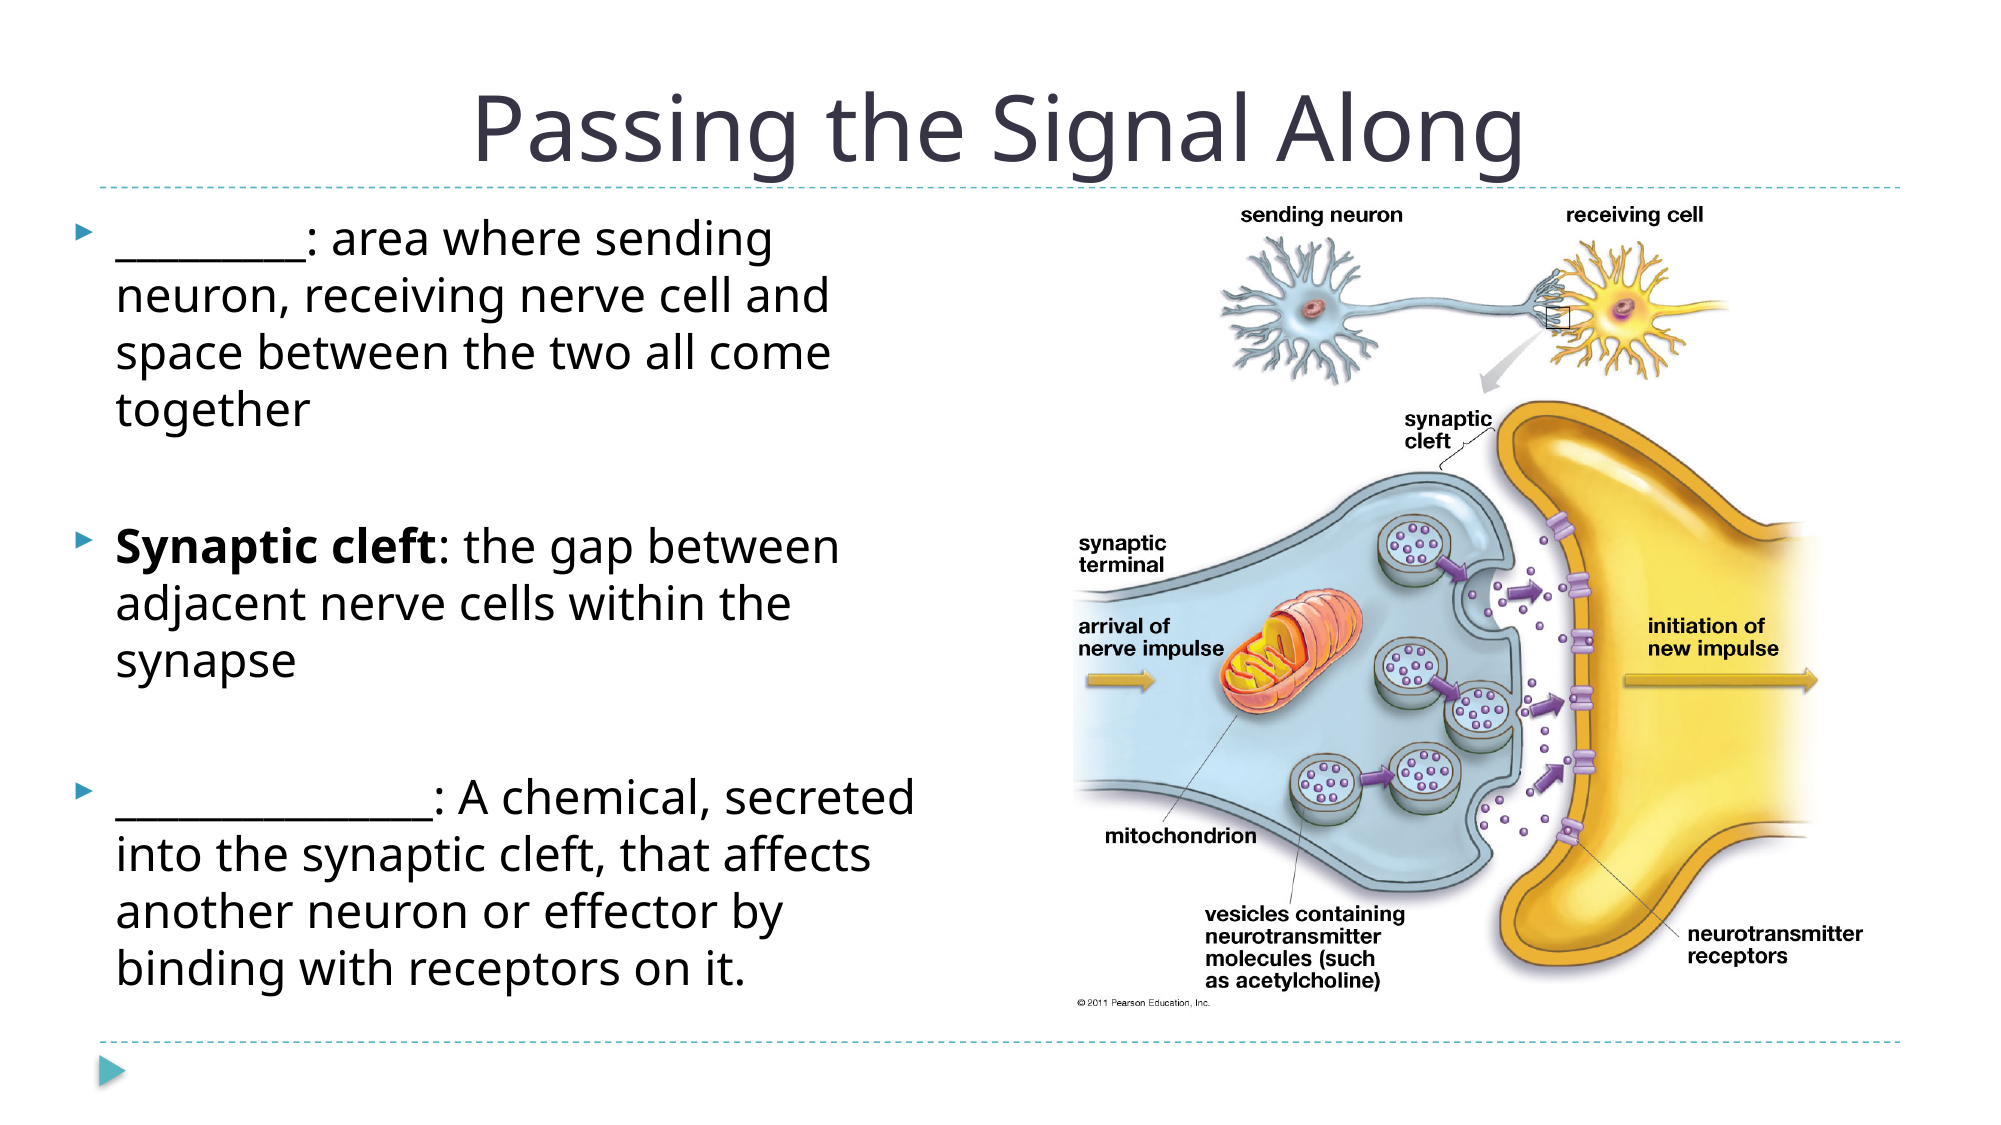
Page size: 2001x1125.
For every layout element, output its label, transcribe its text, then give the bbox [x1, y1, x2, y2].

title Passing the Signal Along [99, 24, 1900, 188]
picture [1073, 199, 1869, 1015]
list _________: area where sending neuron, receiving nerve cell and space between the two all come together Synaptic cleft: the gap between adjacent nerve cells within the synapse _______________: A chemical, secreted into the synaptic cleft, that affects another neuron or effector by binding with receptors on it. [57, 200, 952, 1010]
